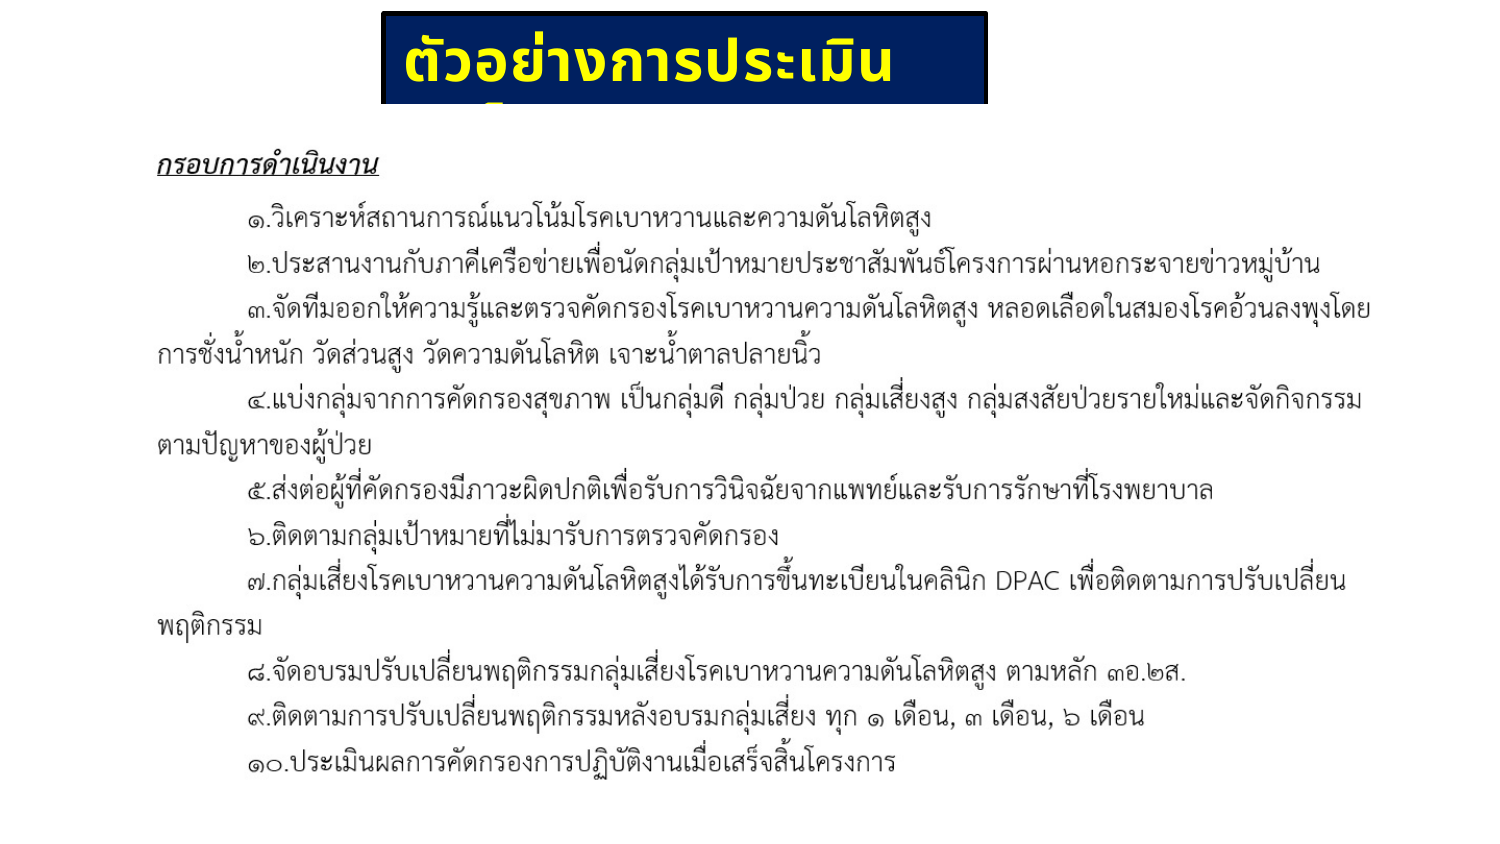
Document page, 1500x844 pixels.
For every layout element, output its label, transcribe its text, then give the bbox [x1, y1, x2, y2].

picture [52, 104, 1438, 812]
text_box ตัวอย่างการประเมินผลโครงการ [382, 11, 988, 102]
